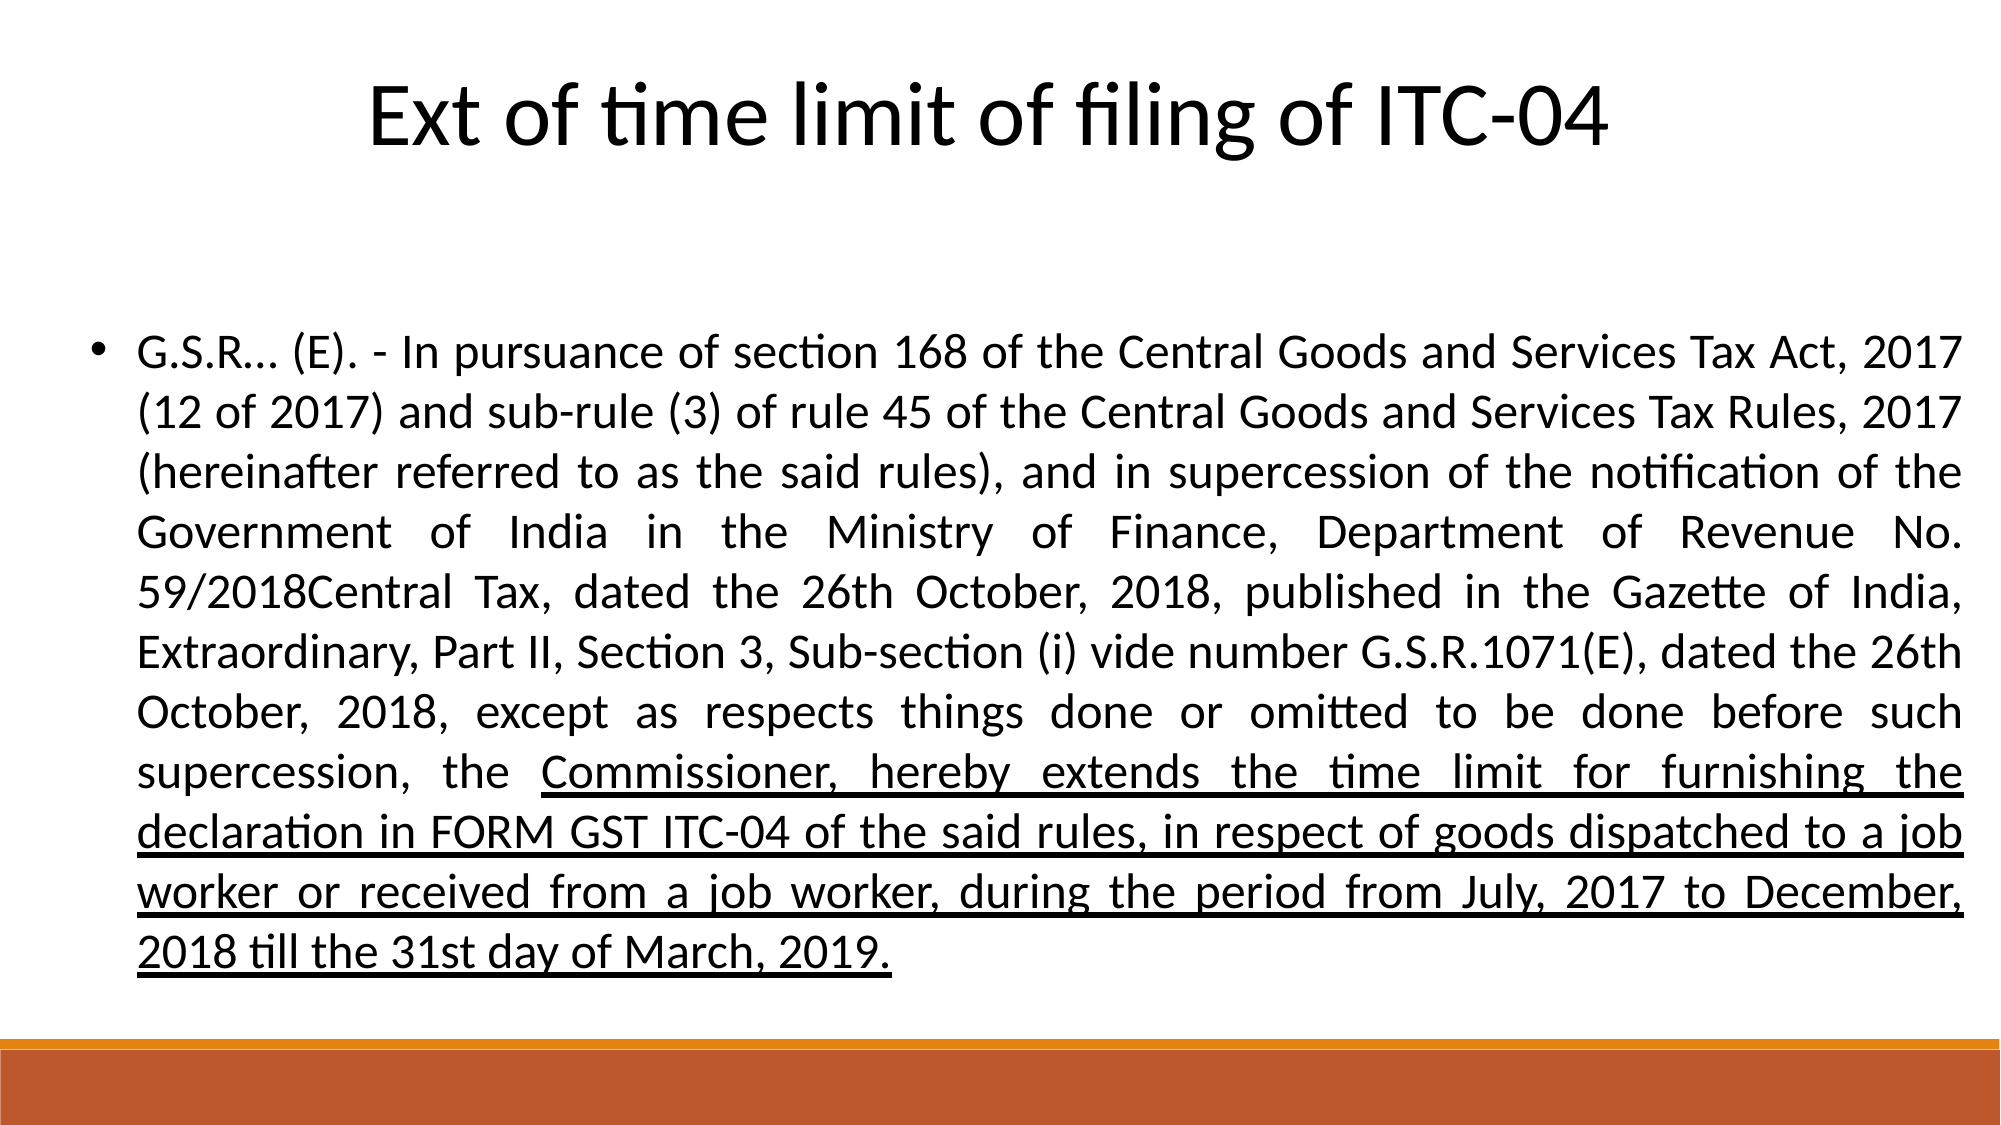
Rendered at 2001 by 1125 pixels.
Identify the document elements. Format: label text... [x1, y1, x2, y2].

text_box Ext of time limit of filing of ITC-04 G.S.R… (E). - In pursuance of section 168 of the Central Goods and Services Tax Act, 2017 (12 of 2017) and sub-rule (3) of rule 45 of the Central Goods and Services Tax Rules, 2017 (hereinafter referred to as the said rules), and in supercession of the notification of the Government of India in the Ministry of Finance, Department of Revenue No. 59/2018Central Tax, dated the 26th October, 2018, published in the Gazette of India, Extraordinary, Part II, Section 3, Sub-section (i) vide number G.S.R.1071(E), dated the 26th October, 2018, except as respects things done or omitted to be done before such supercession, the Commissioner, hereby extends the time limit for furnishing the declaration in FORM GST ITC-04 of the said rules, in respect of goods dispatched to a job worker or received from a job worker, during the period from July, 2017 to December, 2018 till the 31st day of March, 2019. [0, 46, 1980, 1066]
